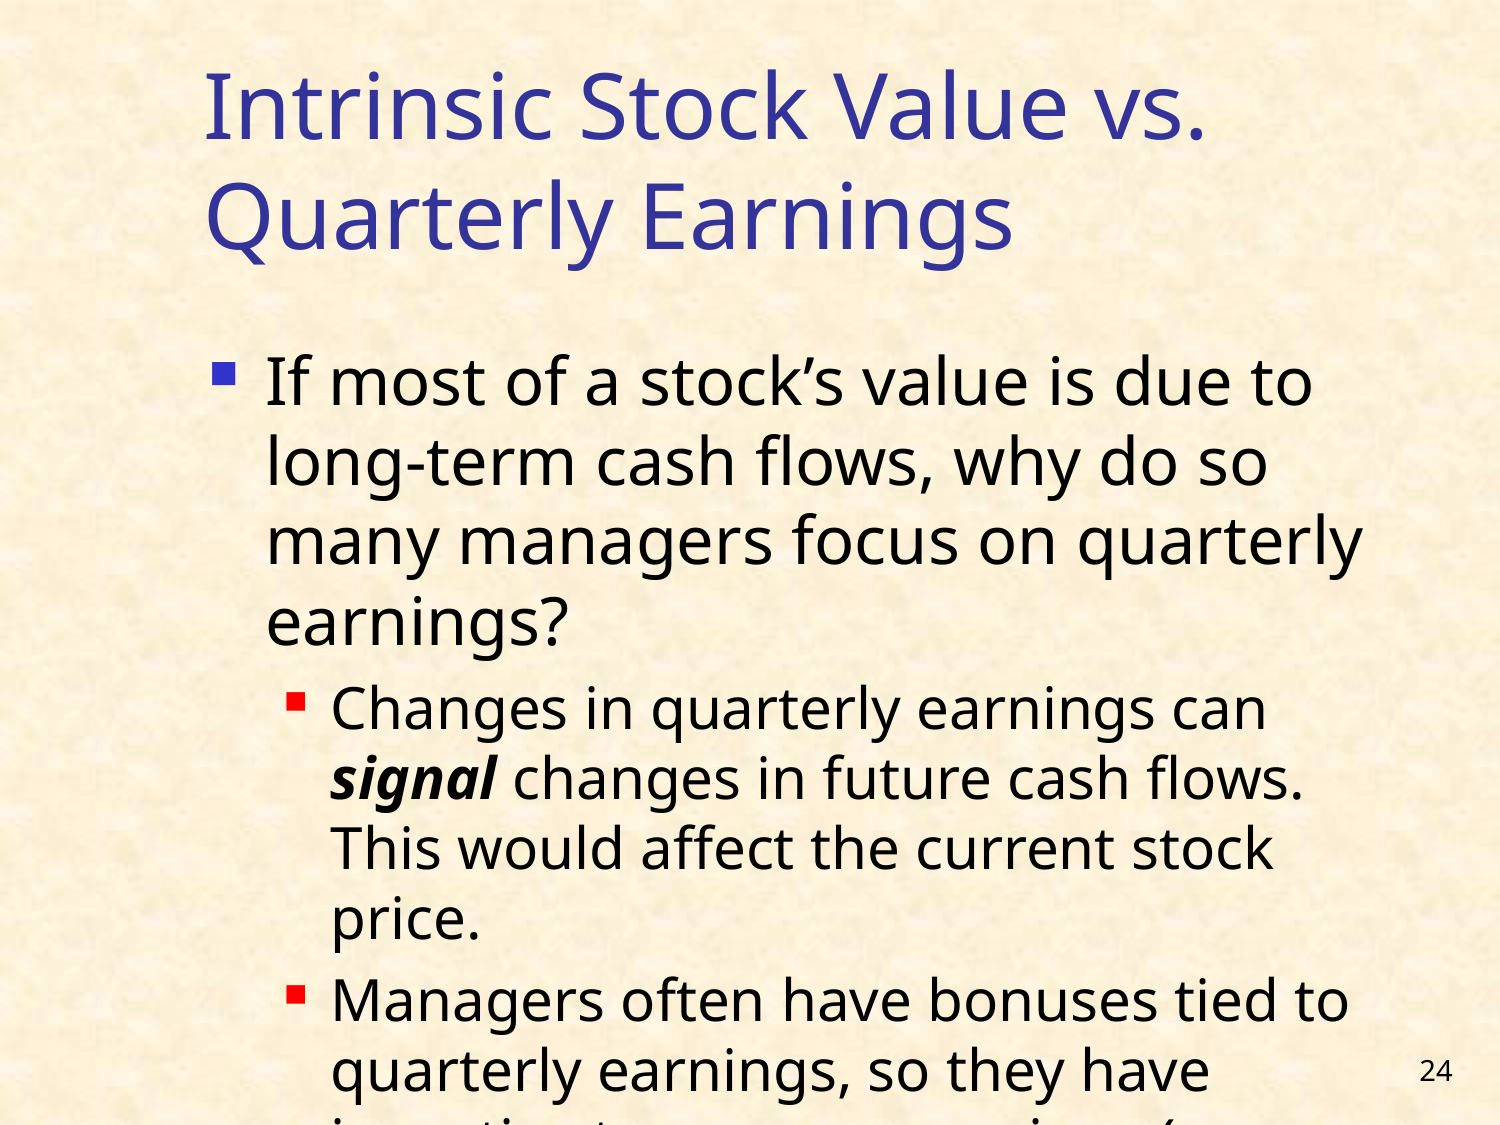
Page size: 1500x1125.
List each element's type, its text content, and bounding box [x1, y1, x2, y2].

list If most of a stock’s value is due to long-term cash flows, why do so many managers focus on quarterly earnings? Changes in quarterly earnings can signal changes in future cash flows. This would affect the current stock price. Managers often have bonuses tied to quarterly earnings, so they have incentive to manage earnings (agency problem). [193, 330, 1439, 1007]
title Intrinsic Stock Value vs. Quarterly Earnings [188, 34, 1468, 276]
slide_number 24 [1154, 1023, 1468, 1100]
picture [0, 0, 1500, 1125]
